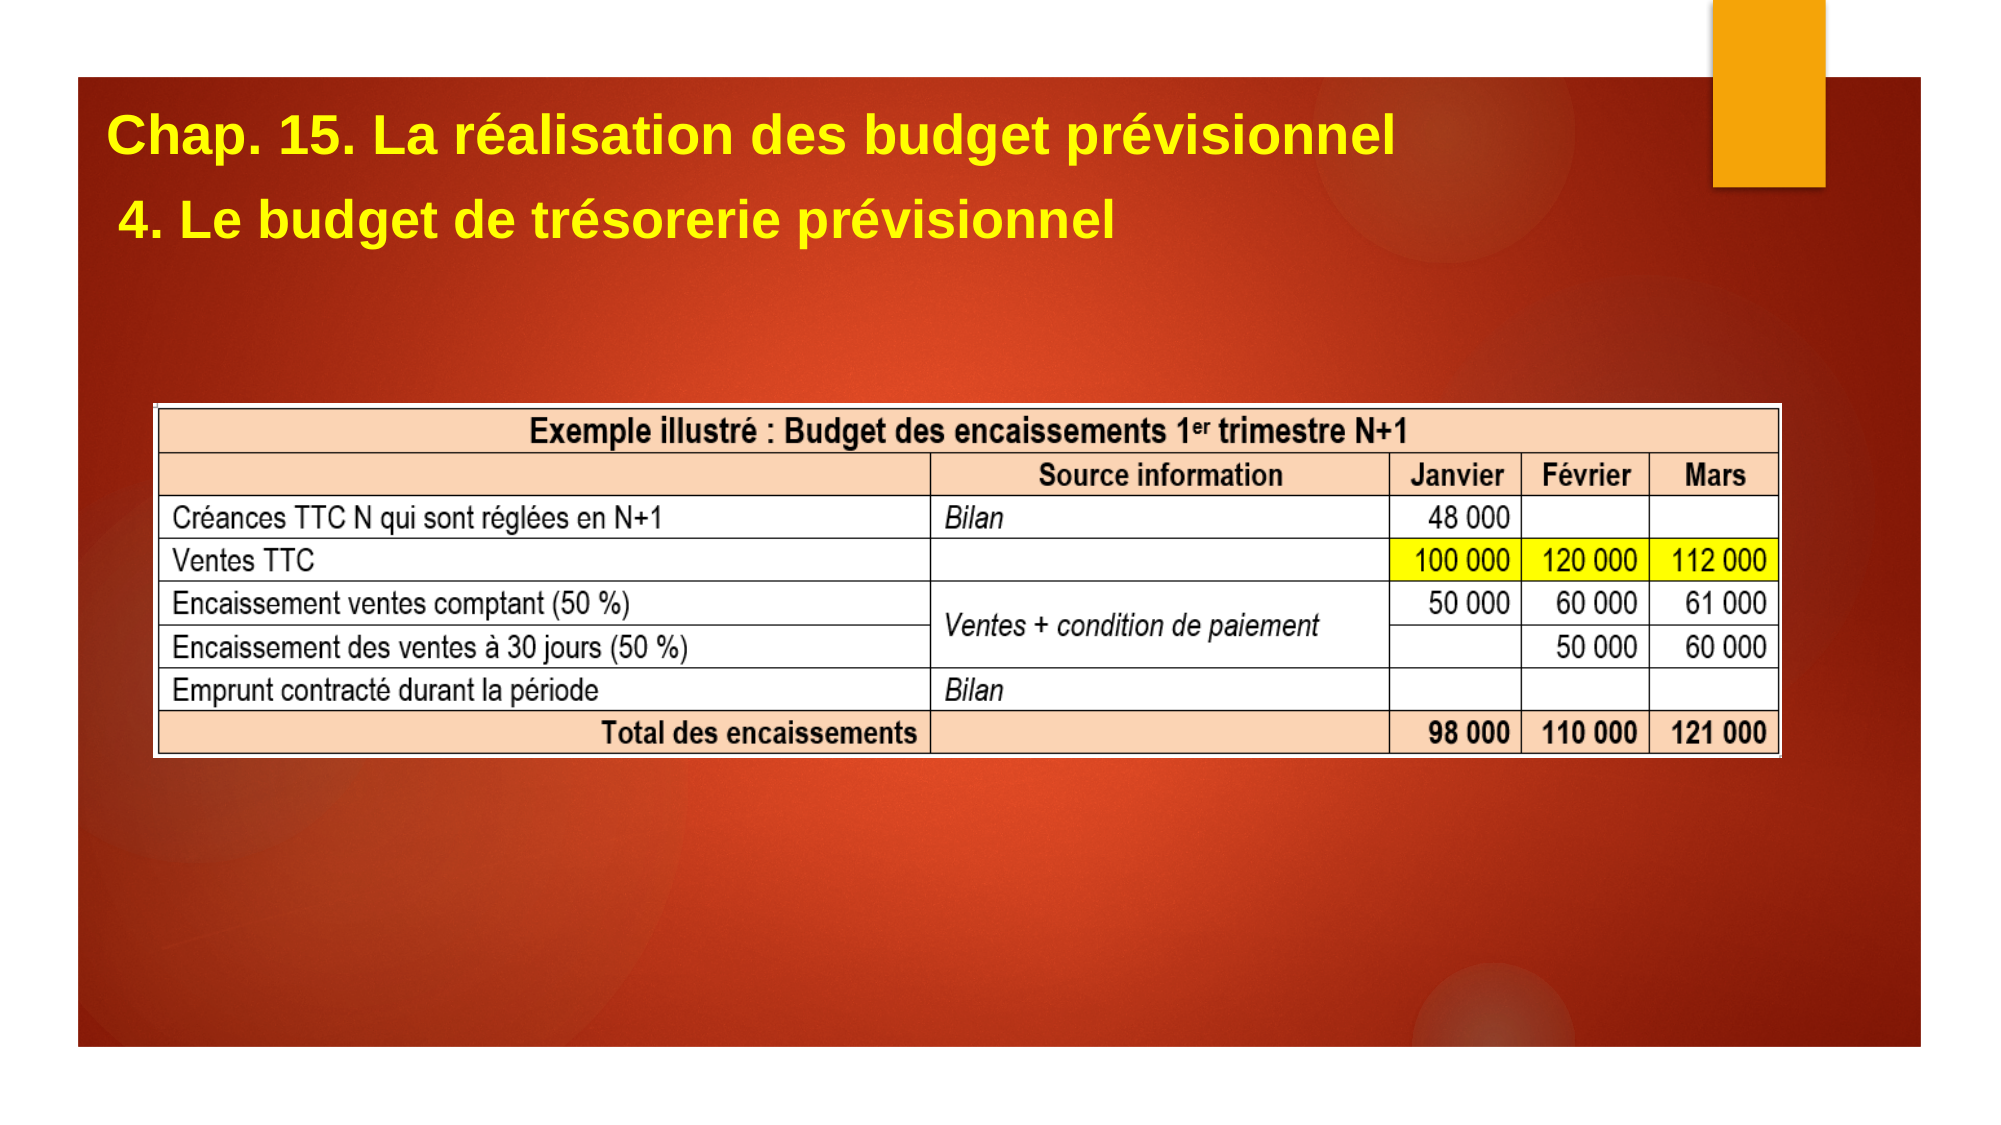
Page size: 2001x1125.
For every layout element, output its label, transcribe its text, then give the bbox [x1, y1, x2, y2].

text_box 4. Le budget de trésorerie prévisionnel [104, 176, 1214, 257]
text_box Chap. 15. La réalisation des budget prévisionnel [92, 91, 1693, 174]
picture [153, 403, 1782, 758]
